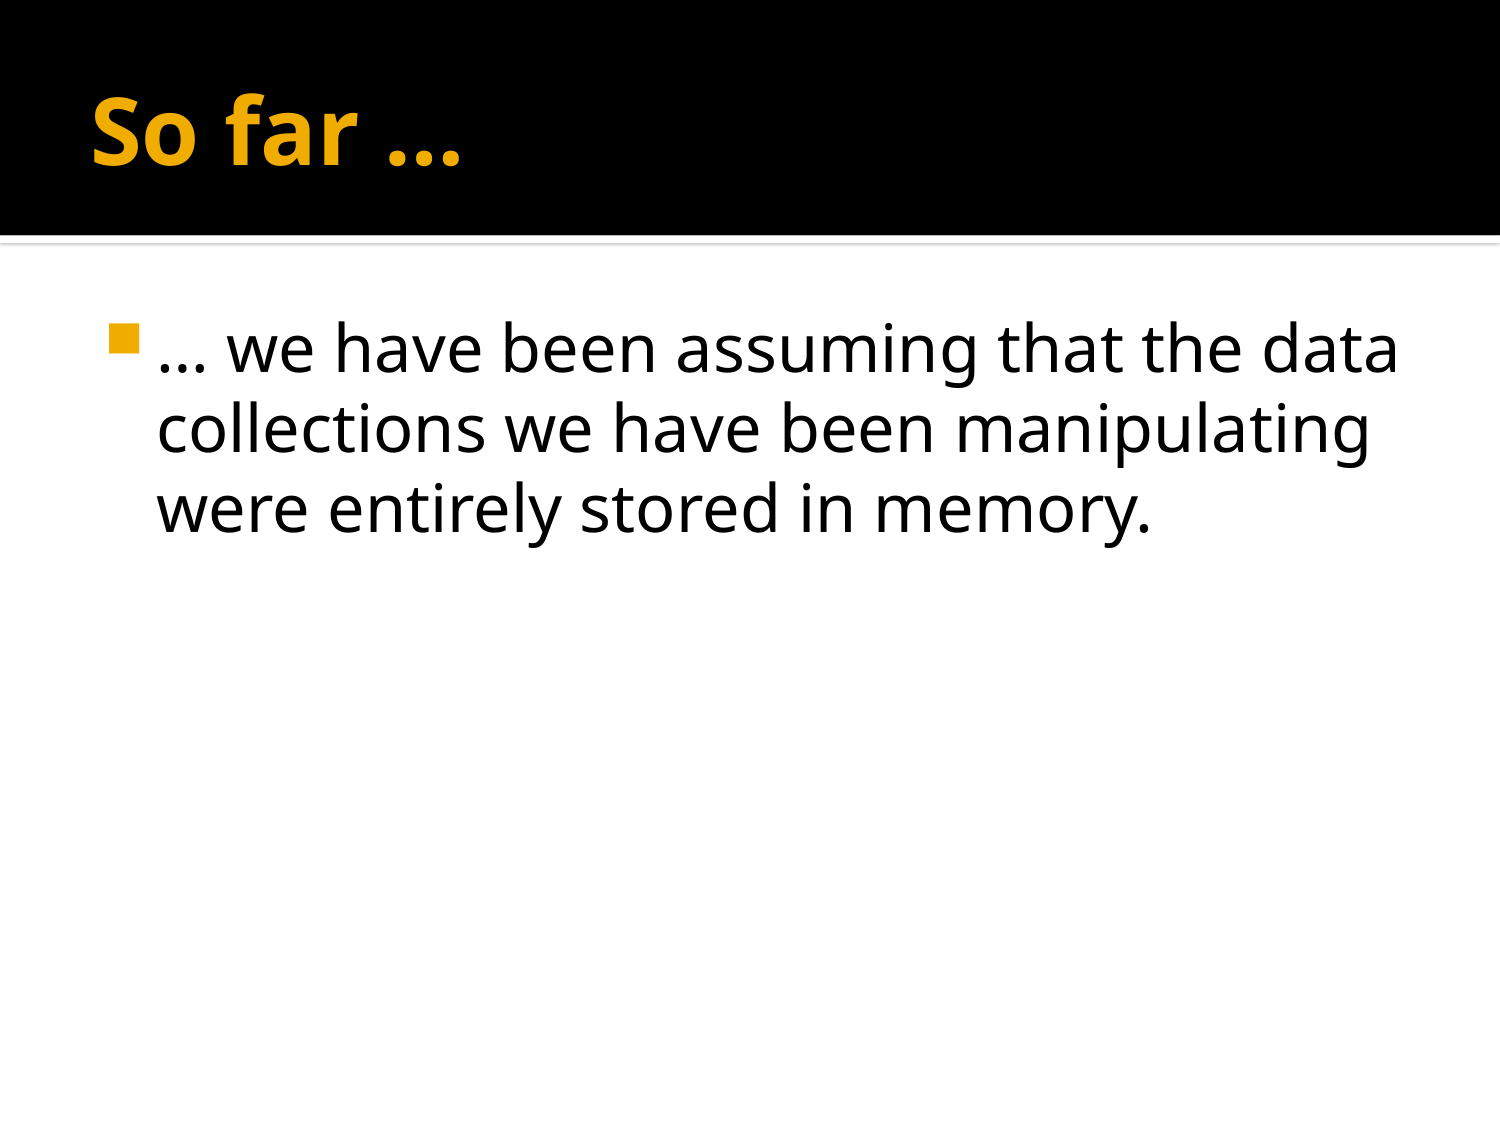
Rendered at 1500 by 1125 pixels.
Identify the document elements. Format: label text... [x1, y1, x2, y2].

title So far … [75, 25, 1425, 231]
list … we have been assuming that the data collections we have been manipulating were entirely stored in memory. [75, 291, 1425, 1050]
